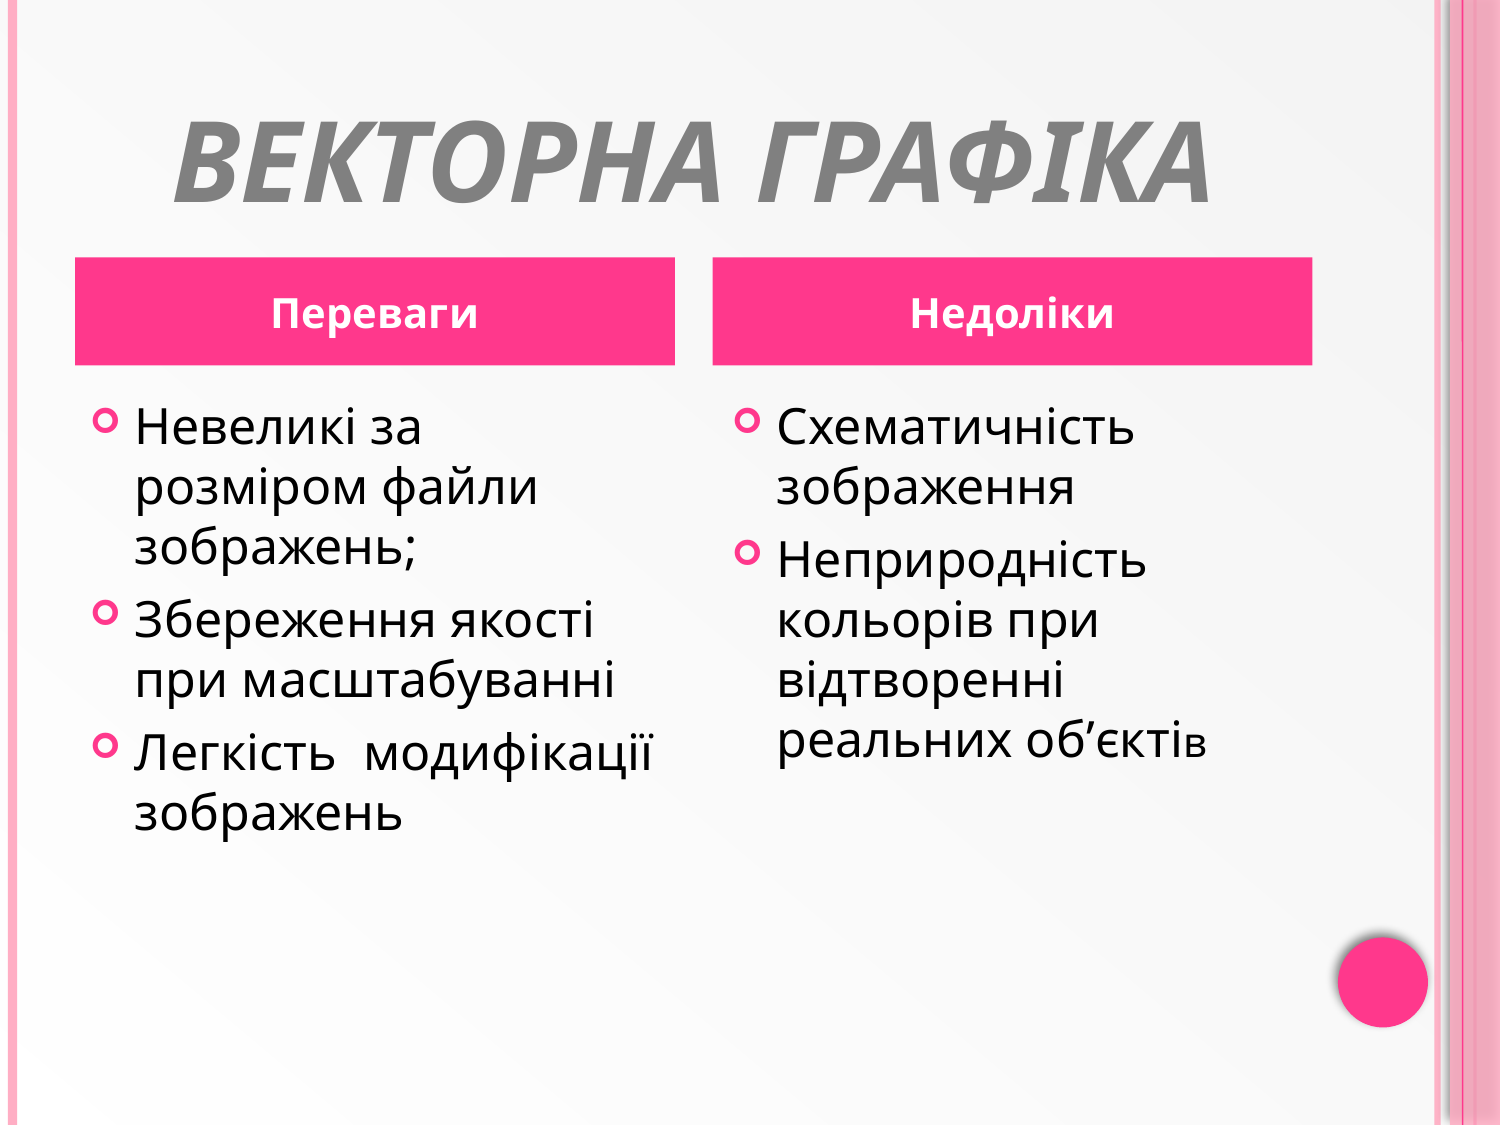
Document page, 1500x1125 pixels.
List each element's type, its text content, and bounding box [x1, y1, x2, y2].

title Векторна графіка [75, 44, 1313, 233]
text_box [140, 246, 609, 363]
list Невеликі за розміром файли зображень; Збереження якості при масштабуванні Легкість модифікації зображень [75, 387, 675, 1025]
list Недоліки [712, 257, 1313, 366]
list Схематичність зображення Неприродність кольорів при відтворенні реальних об’єктів [717, 387, 1318, 1025]
list Переваги [75, 257, 675, 366]
